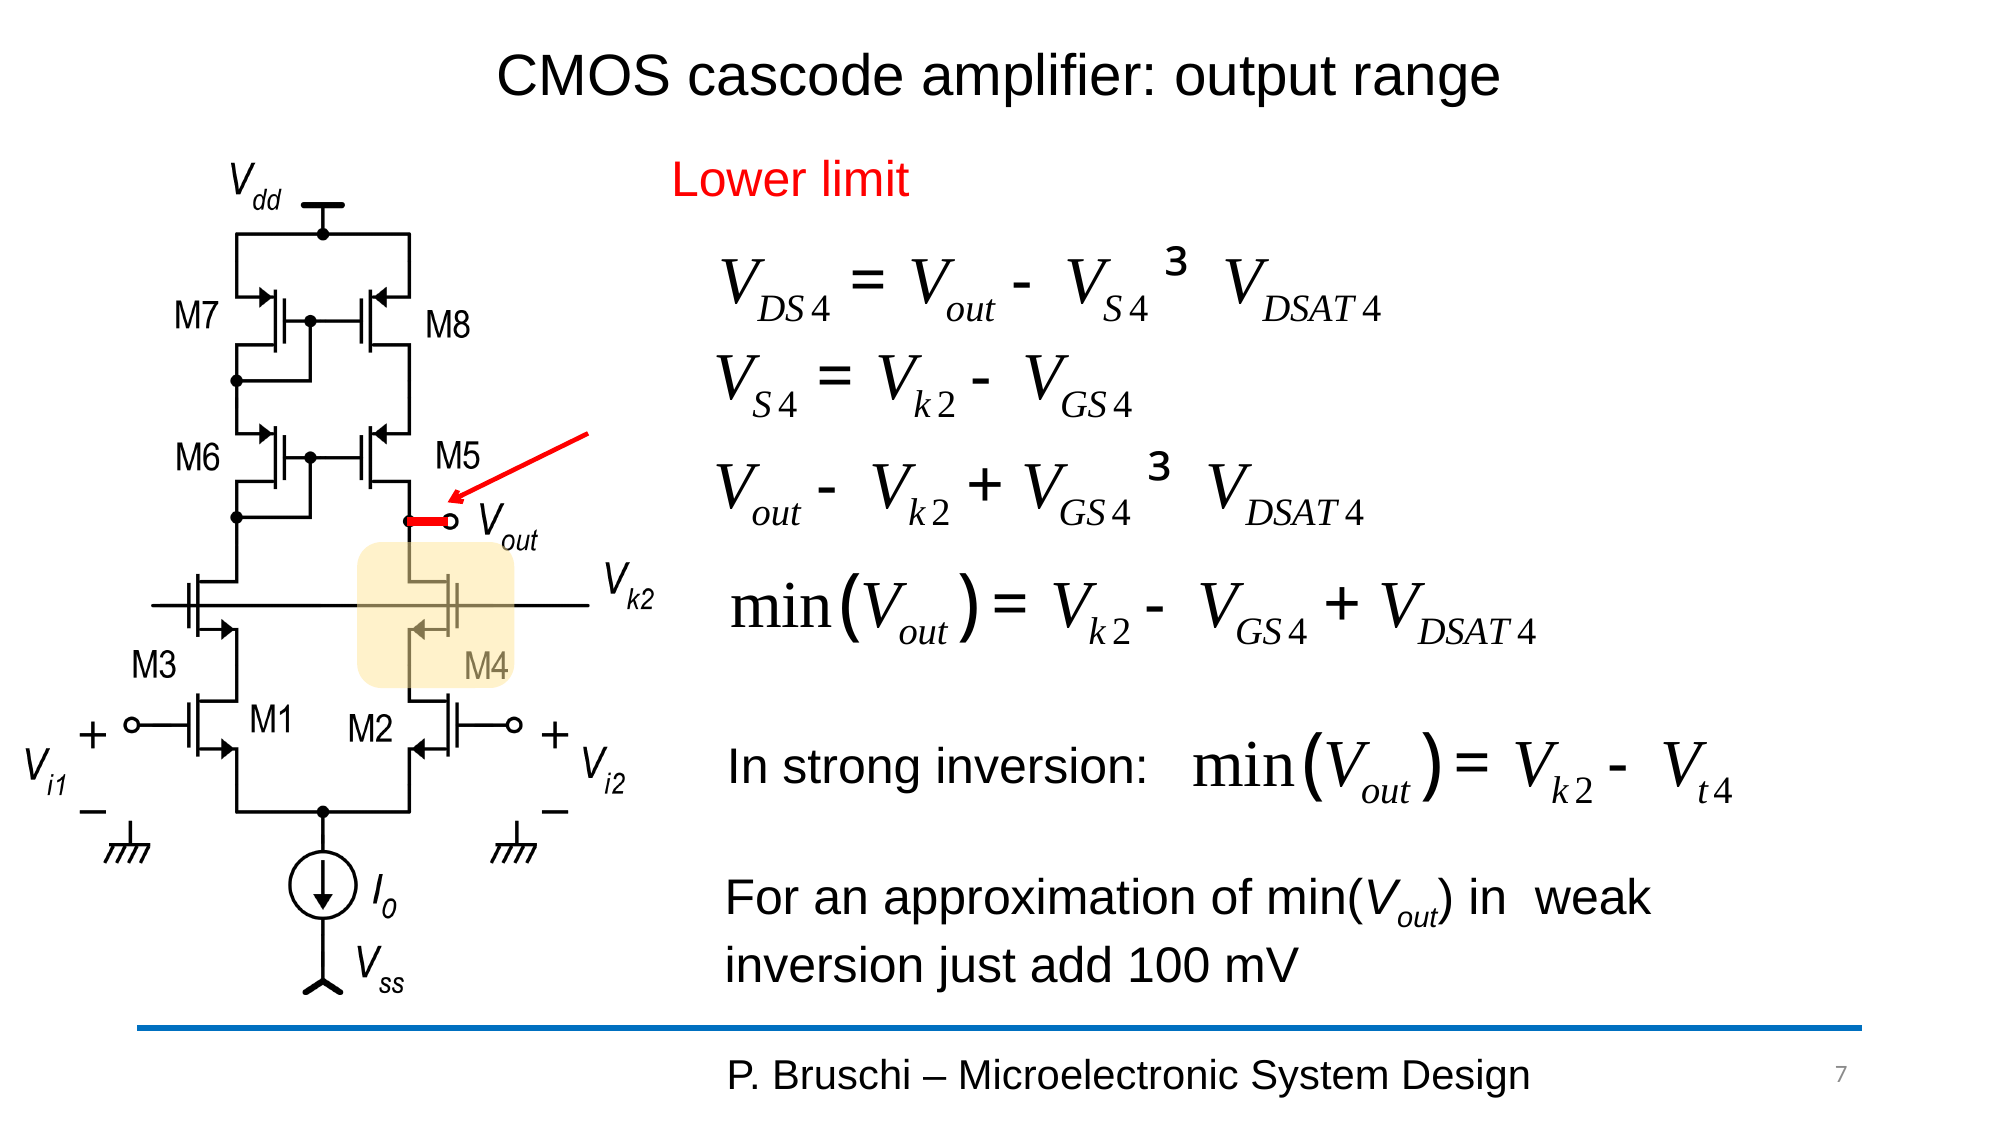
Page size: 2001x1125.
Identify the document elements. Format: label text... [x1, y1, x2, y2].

text_box In strong inversion: [712, 726, 1165, 801]
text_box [1182, 713, 1743, 826]
text_box For an approximation of min(Vout) in weak inversion just add 100 mV [709, 857, 1796, 1001]
slide_number 7 [1718, 1042, 1863, 1103]
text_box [709, 332, 1143, 434]
text_box Lower limit [656, 138, 945, 214]
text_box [447, 433, 589, 503]
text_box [720, 554, 1547, 667]
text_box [709, 441, 1375, 543]
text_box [714, 236, 1391, 338]
picture [24, 162, 657, 995]
text_box CMOS cascode amplifier: output range [137, 22, 1863, 131]
footer P. Bruschi – Microelectronic System Design [662, 1042, 1596, 1103]
